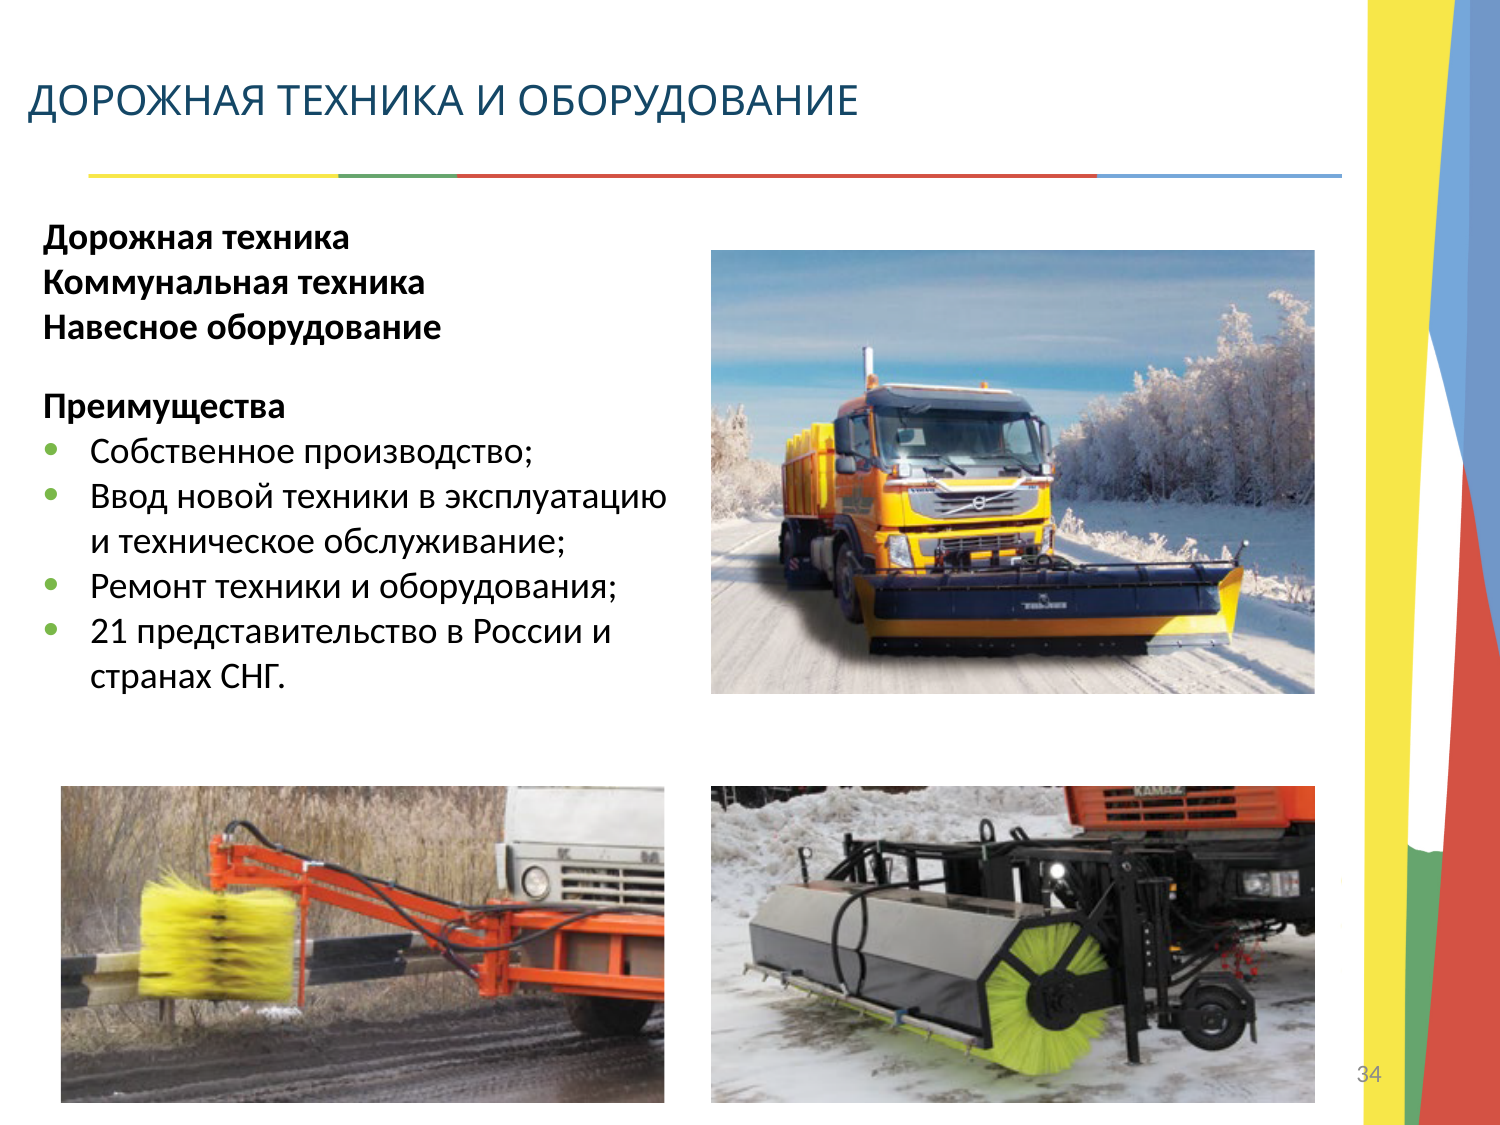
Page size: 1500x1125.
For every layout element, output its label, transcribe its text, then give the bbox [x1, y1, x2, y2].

picture [0, 0, 1500, 1125]
text_box Дорожная техника Коммунальная техника Навесное оборудование [28, 204, 683, 355]
text_box ДОРОЖНАЯ ТЕХНИКА И ОБОРУДОВАНИЕ [13, 71, 1364, 132]
text_box Преимущества Собственное производство; Ввод новой техники в эксплуатацию и техническое обслуживание; Ремонт техники и оборудования; 21 представительство в России и странах СНГ. [28, 373, 683, 704]
slide_number 34 [1315, 1042, 1397, 1103]
